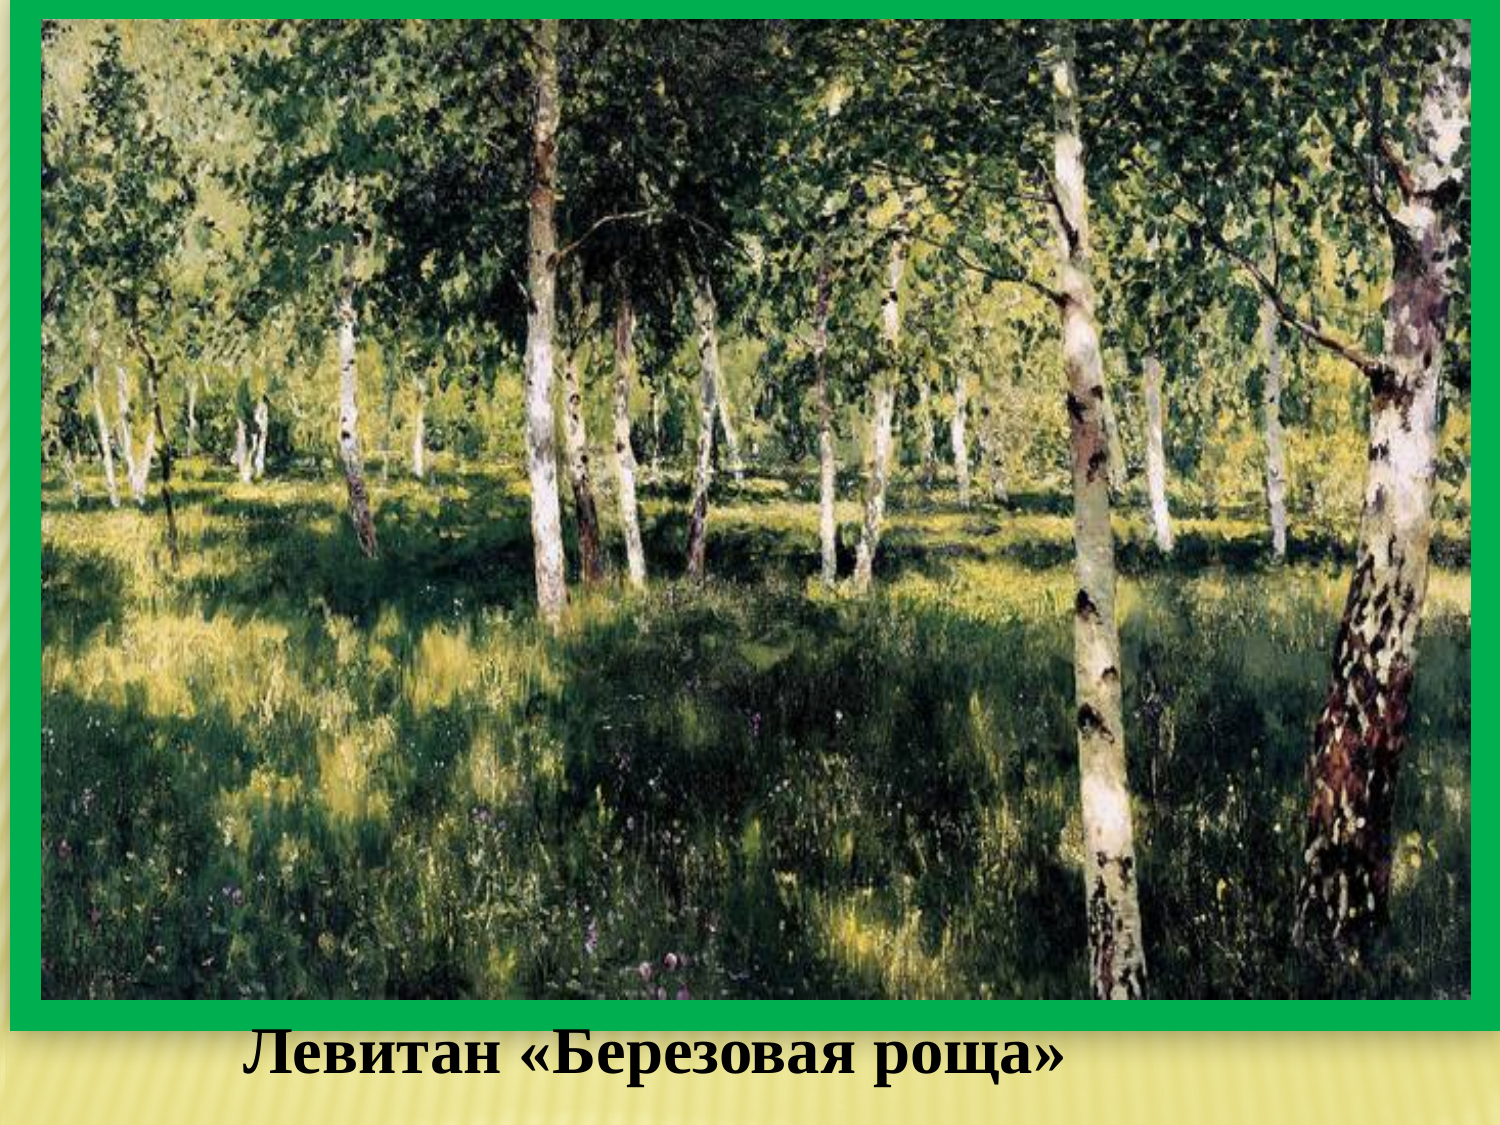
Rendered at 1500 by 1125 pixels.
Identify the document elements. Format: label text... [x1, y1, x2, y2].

picture [40, 18, 1471, 1000]
text_box Левитан «Березовая роща» [171, 1018, 1140, 1095]
